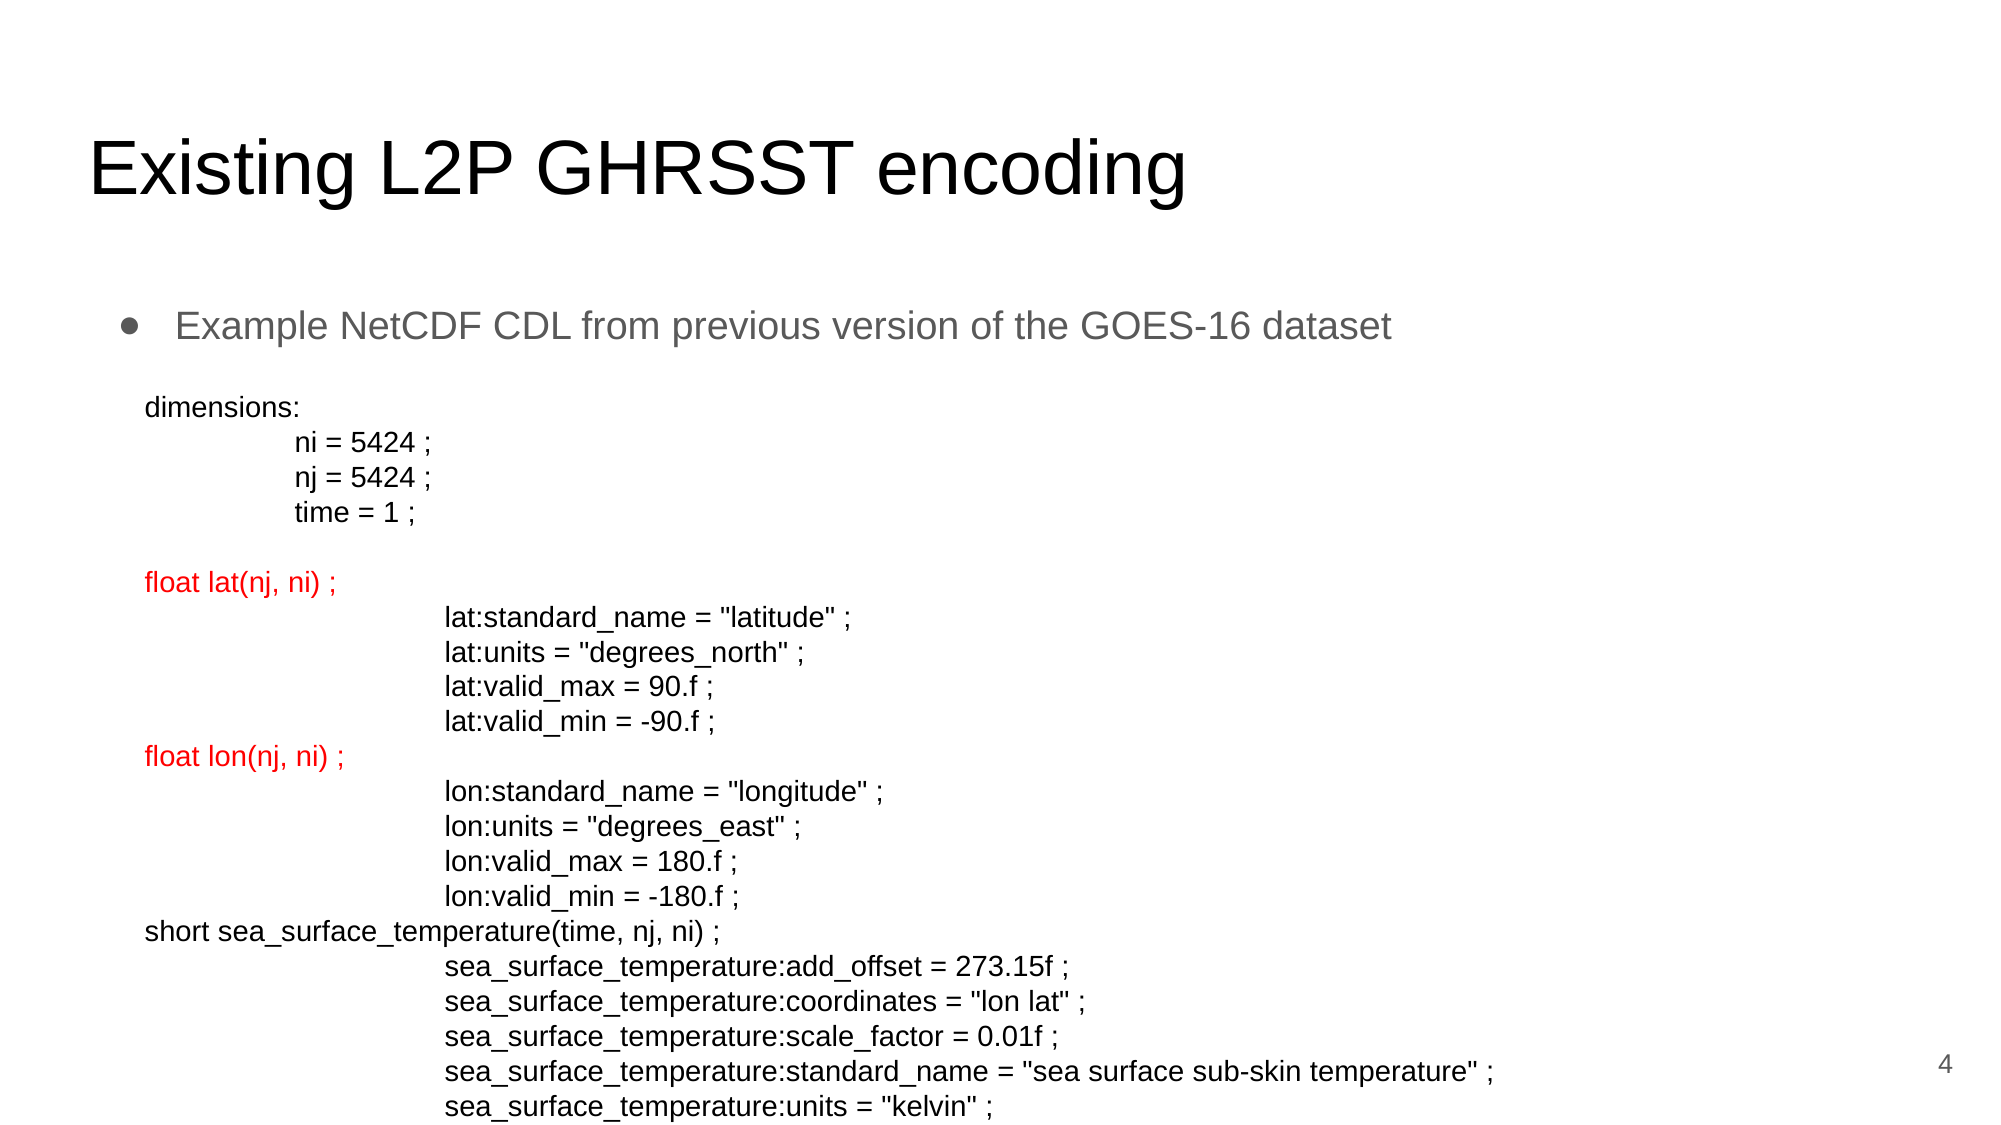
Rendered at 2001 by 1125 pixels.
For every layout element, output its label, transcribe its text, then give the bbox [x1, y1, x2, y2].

list Example NetCDF CDL from previous version of the GOES-16 dataset [79, 222, 1743, 374]
text_box dimensions: ni = 5424 ; nj = 5424 ; time = 1 ; float lat(nj, ni) ; lat:standard_name = "latitude" ; lat:units = "degrees_north" ; lat:valid_max = 90.f ; lat:valid_min = -90.f ; float lon(nj, ni) ; lon:standard_name = "longitude" ; lon:units = "degrees_east" ; lon:valid_max = 180.f ; lon:valid_min = -180.f ; short sea_surface_temperature(time, nj, ni) ; sea_surface_temperature:add_offset = 273.15f ; sea_surface_temperature:coordinates = "lon lat" ; sea_surface_temperature:scale_factor = 0.01f ; sea_surface_temperature:standard_name = "sea surface sub-skin temperature" ; sea_surface_temperature:units = "kelvin" ; [129, 373, 1842, 1012]
slide_number 4 [1853, 1019, 1974, 1106]
title Existing L2P GHRSST encoding [68, 97, 1932, 223]
